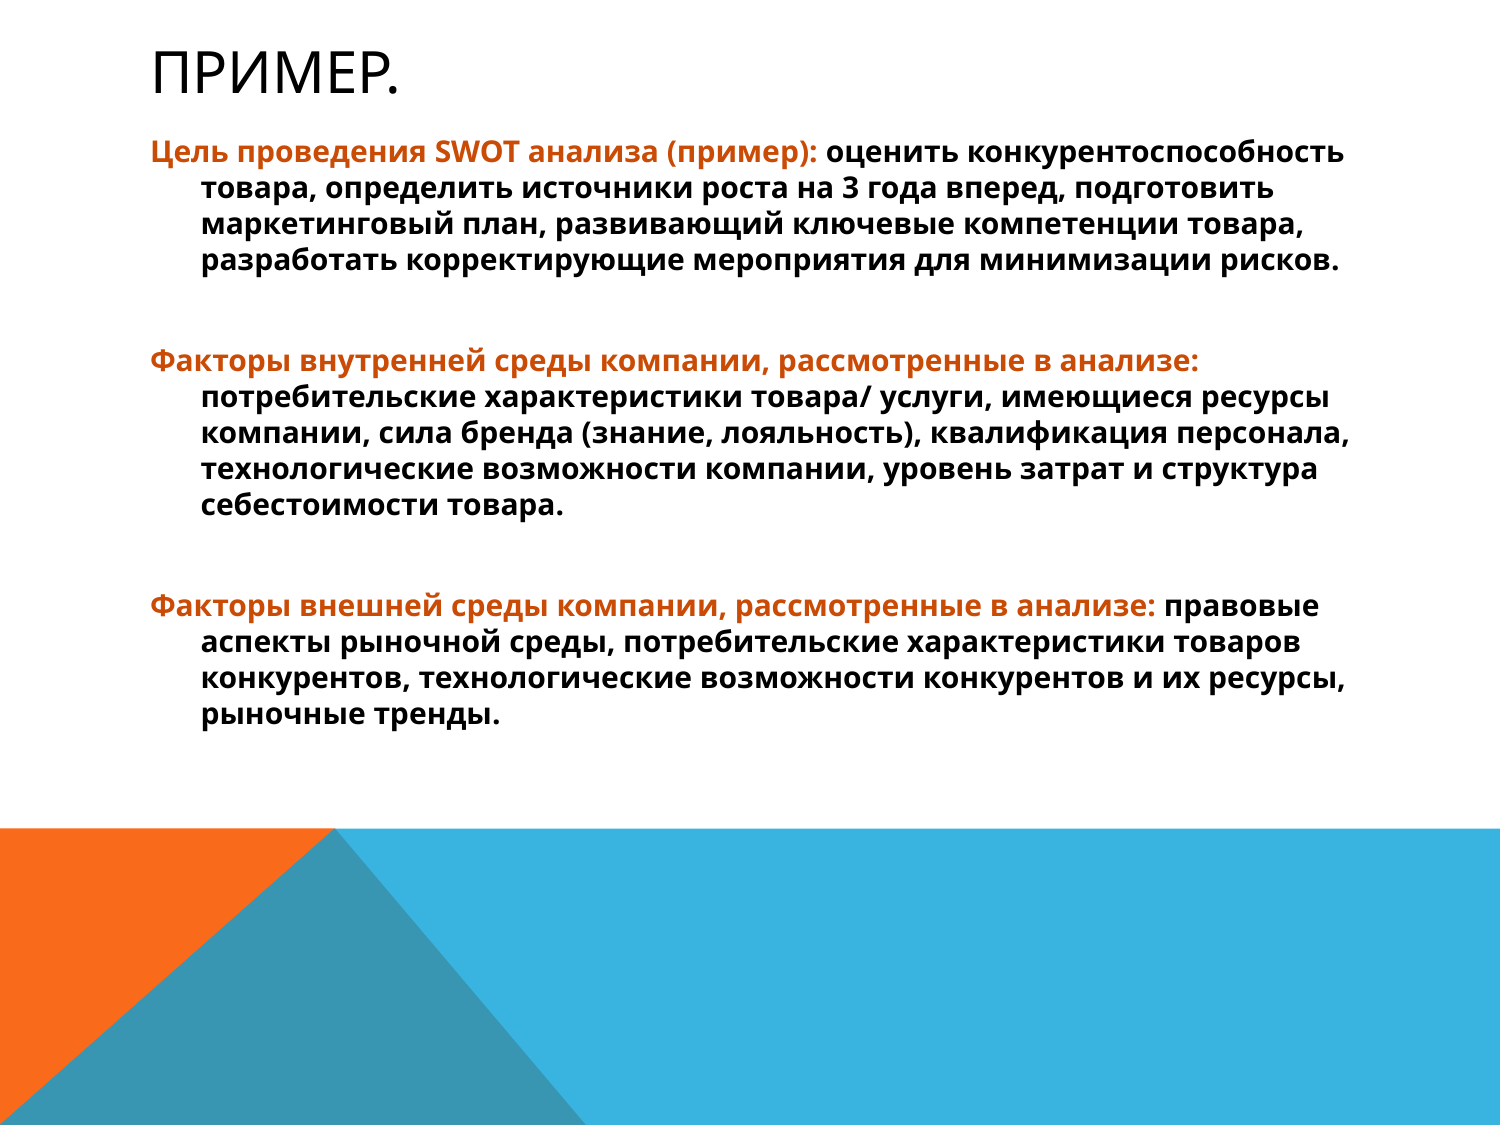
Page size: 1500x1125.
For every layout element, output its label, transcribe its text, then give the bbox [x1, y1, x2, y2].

title Пример. [135, 60, 1369, 125]
list Цель проведения SWOT анализа (пример): оценить конкурентоспособность товара, определить источники роста на 3 года вперед, подготовить маркетинговый план, развивающий ключевые компетенции товара, разработать корректирующие мероприятия для минимизации рисков. Факторы внутренней среды компании, рассмотренные в анализе: потребительские характеристики товара/ услуги, имеющиеся ресурсы компании, сила бренда (знание, лояльность), квалификация персонала, технологические возможности компании, уровень затрат и структура себестоимости товара. Факторы внешней среды компании, рассмотренные в анализе: правовые аспекты рыночной среды, потребительские характеристики товаров конкурентов, технологические возможности конкурентов и их ресурсы, рыночные тренды. [135, 125, 1369, 768]
